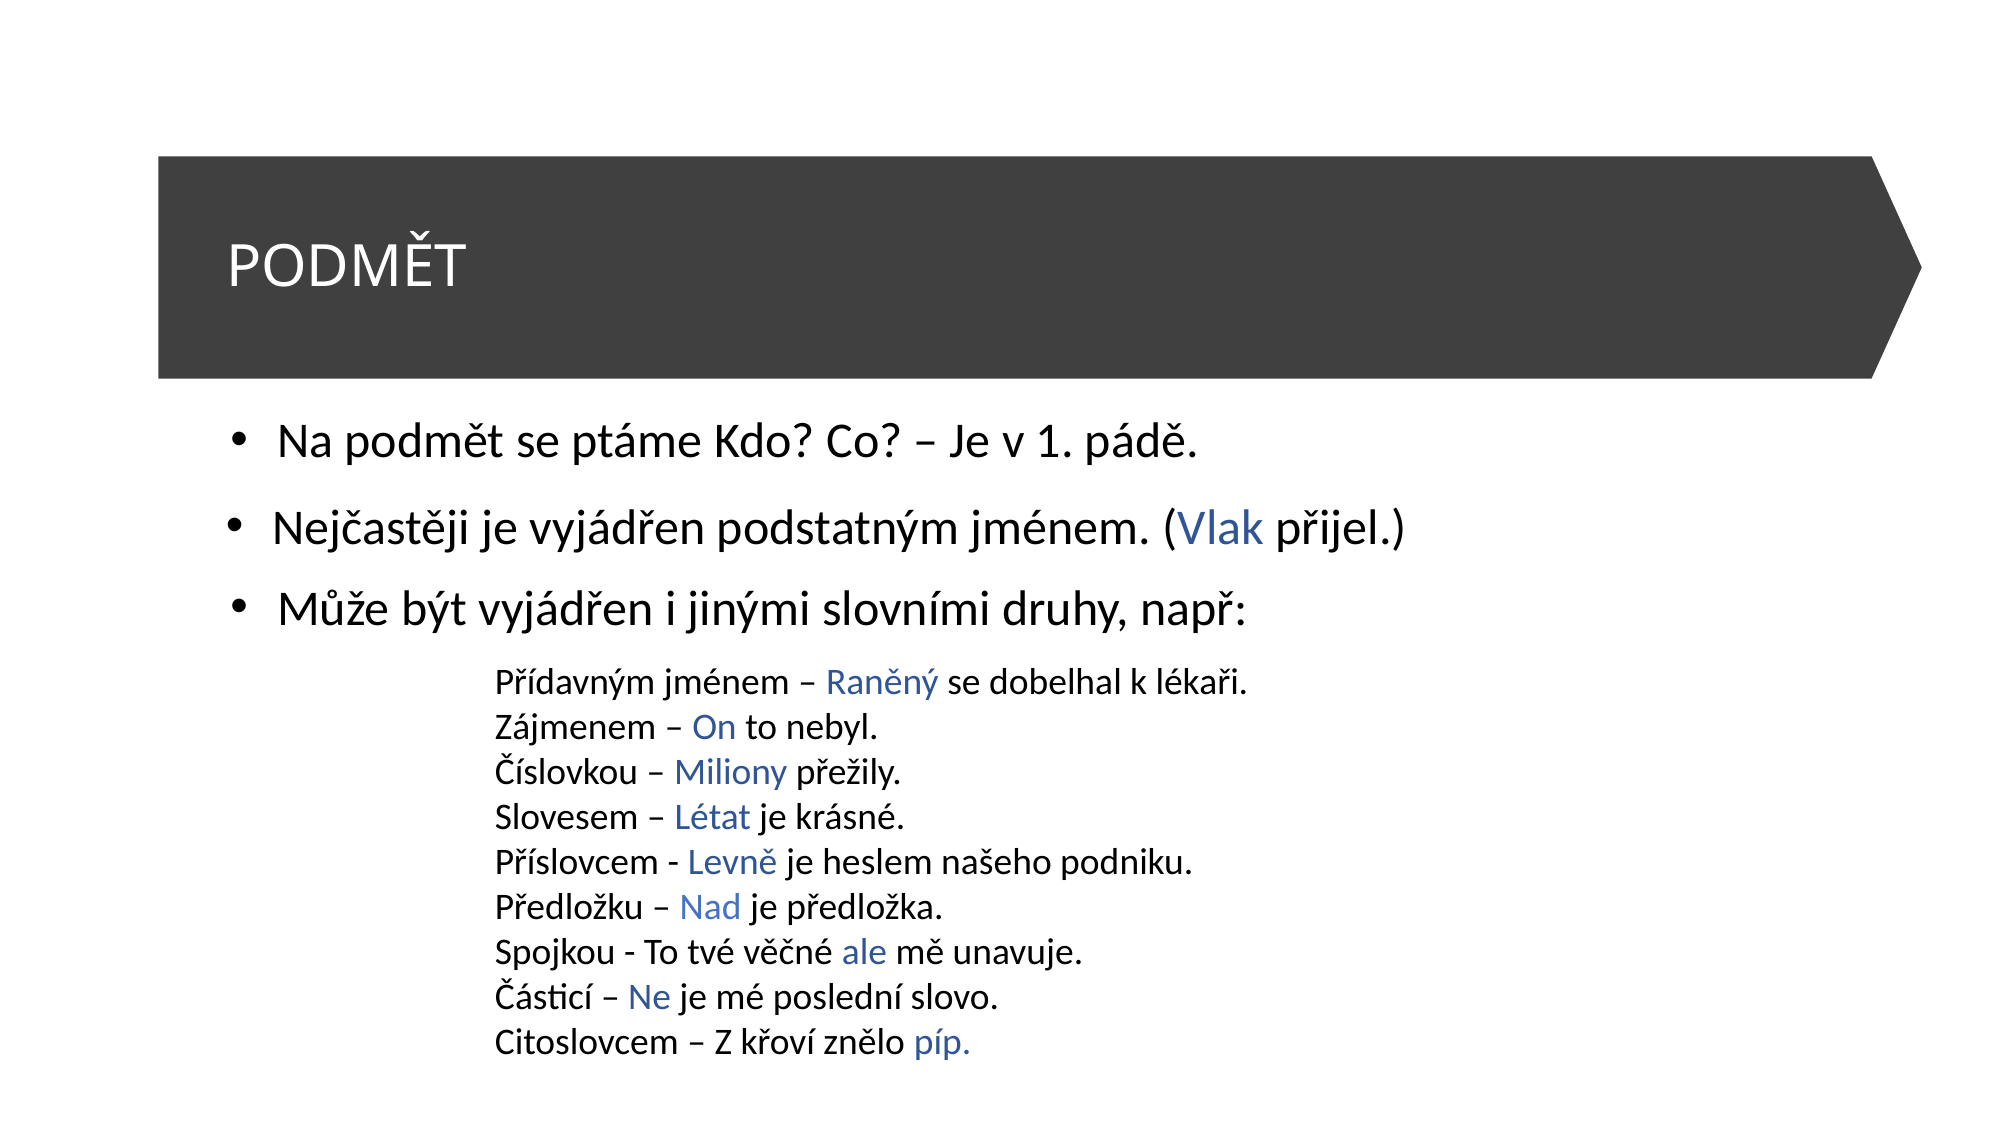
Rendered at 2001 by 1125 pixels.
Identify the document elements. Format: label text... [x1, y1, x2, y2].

text_box [157, 155, 1923, 380]
text_box Může být vyjádřen i jinými slovními druhy, např: [215, 568, 1264, 643]
text_box Na podmět se ptáme Kdo? Co? – Je v 1. pádě. [215, 400, 1215, 476]
text_box Nejčastěji je vyjádřen podstatným jménem. (Vlak přijel.) [211, 486, 1843, 562]
text_box Přídavným jménem – Raněný se dobelhal k lékaři. Zájmenem – On to nebyl. Číslovkou – Miliony přežily. Slovesem – Létat je krásné. Příslovcem - Levně je heslem našeho podniku. Předložku – Nad je předložka. Spojkou - To tvé věčné ale mě unavuje. Částicí – Ne je mé poslední slovo. Citoslovcem – Z křoví znělo píp. [480, 649, 1264, 1125]
title PODMĚT [211, 197, 1856, 339]
